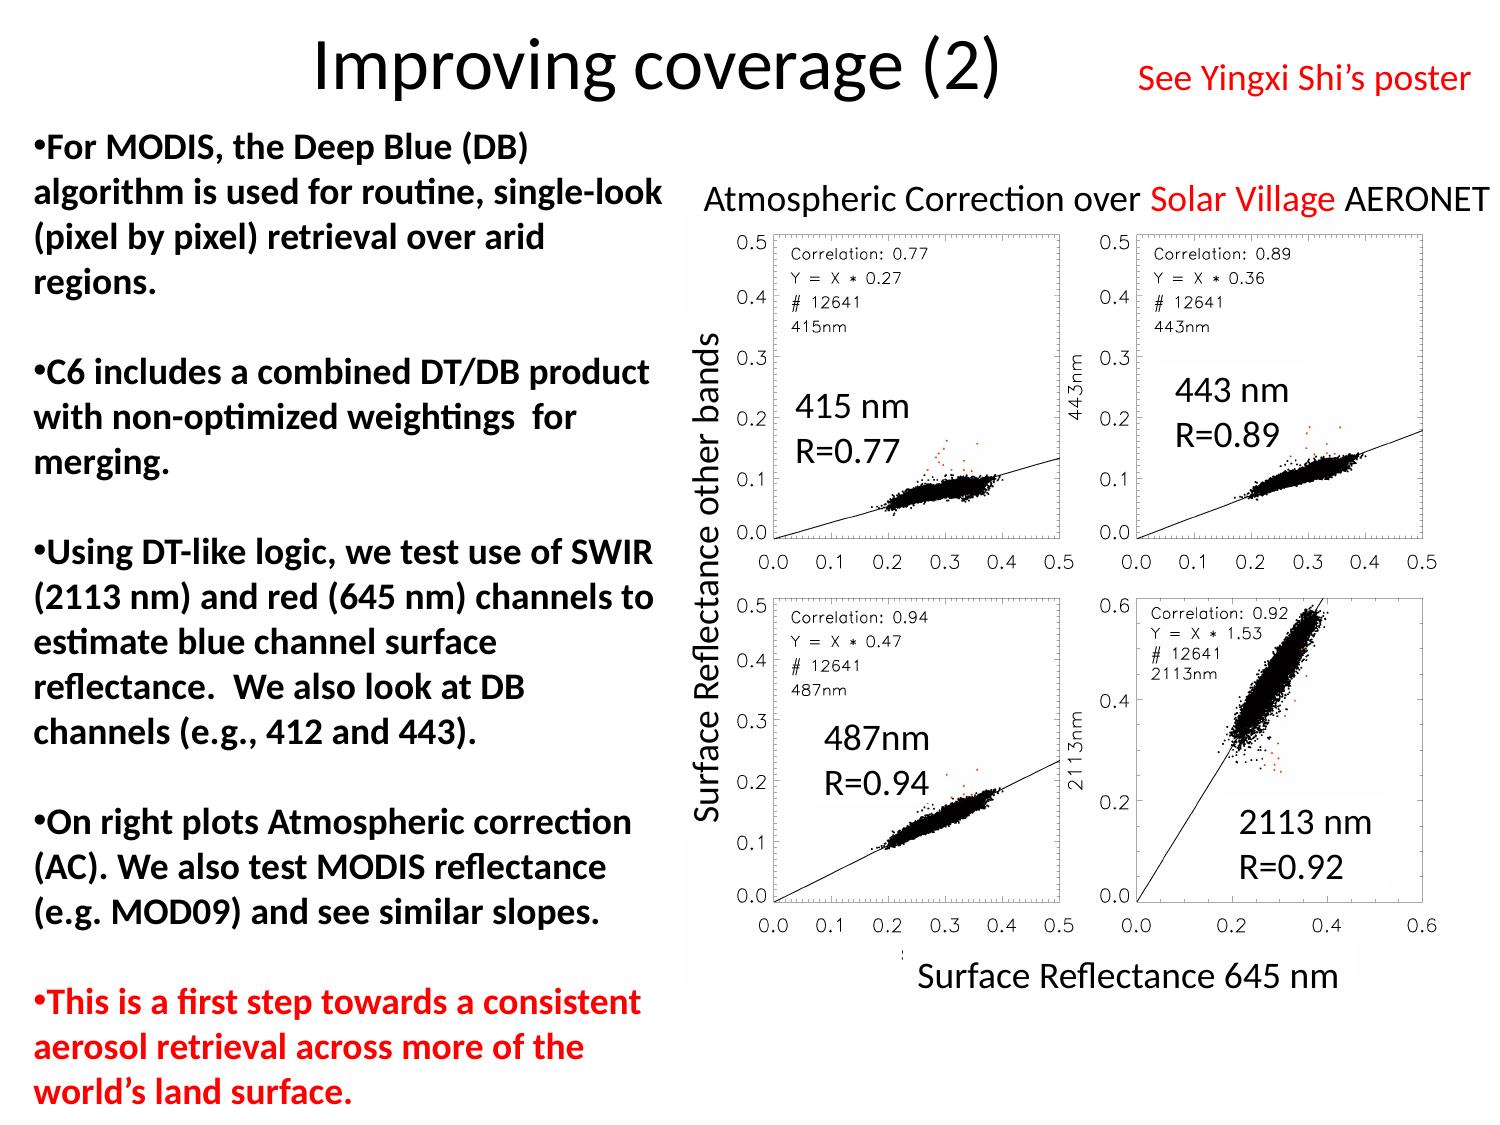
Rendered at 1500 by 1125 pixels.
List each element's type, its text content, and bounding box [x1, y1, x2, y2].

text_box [673, 166, 1500, 1005]
text_box See Yingxi Shi’s poster [1242, 45, 1488, 106]
title Improving coverage (2) [75, 7, 1242, 113]
text_box For MODIS, the Deep Blue (DB) algorithm is used for routine, single-look (pixel by pixel) retrieval over arid regions. C6 includes a combined DT/DB product with non-optimized weightings for merging. Using DT-like logic, we test use of SWIR (2113 nm) and red (645 nm) channels to estimate blue channel surface reflectance. We also look at DB channels (e.g., 412 and 443). On right plots Atmospheric correction (AC). We also test MODIS reflectance (e.g. MOD09) and see similar slopes. This is a first step towards a consistent aerosol retrieval across more of the world’s land surface. [18, 114, 684, 1120]
